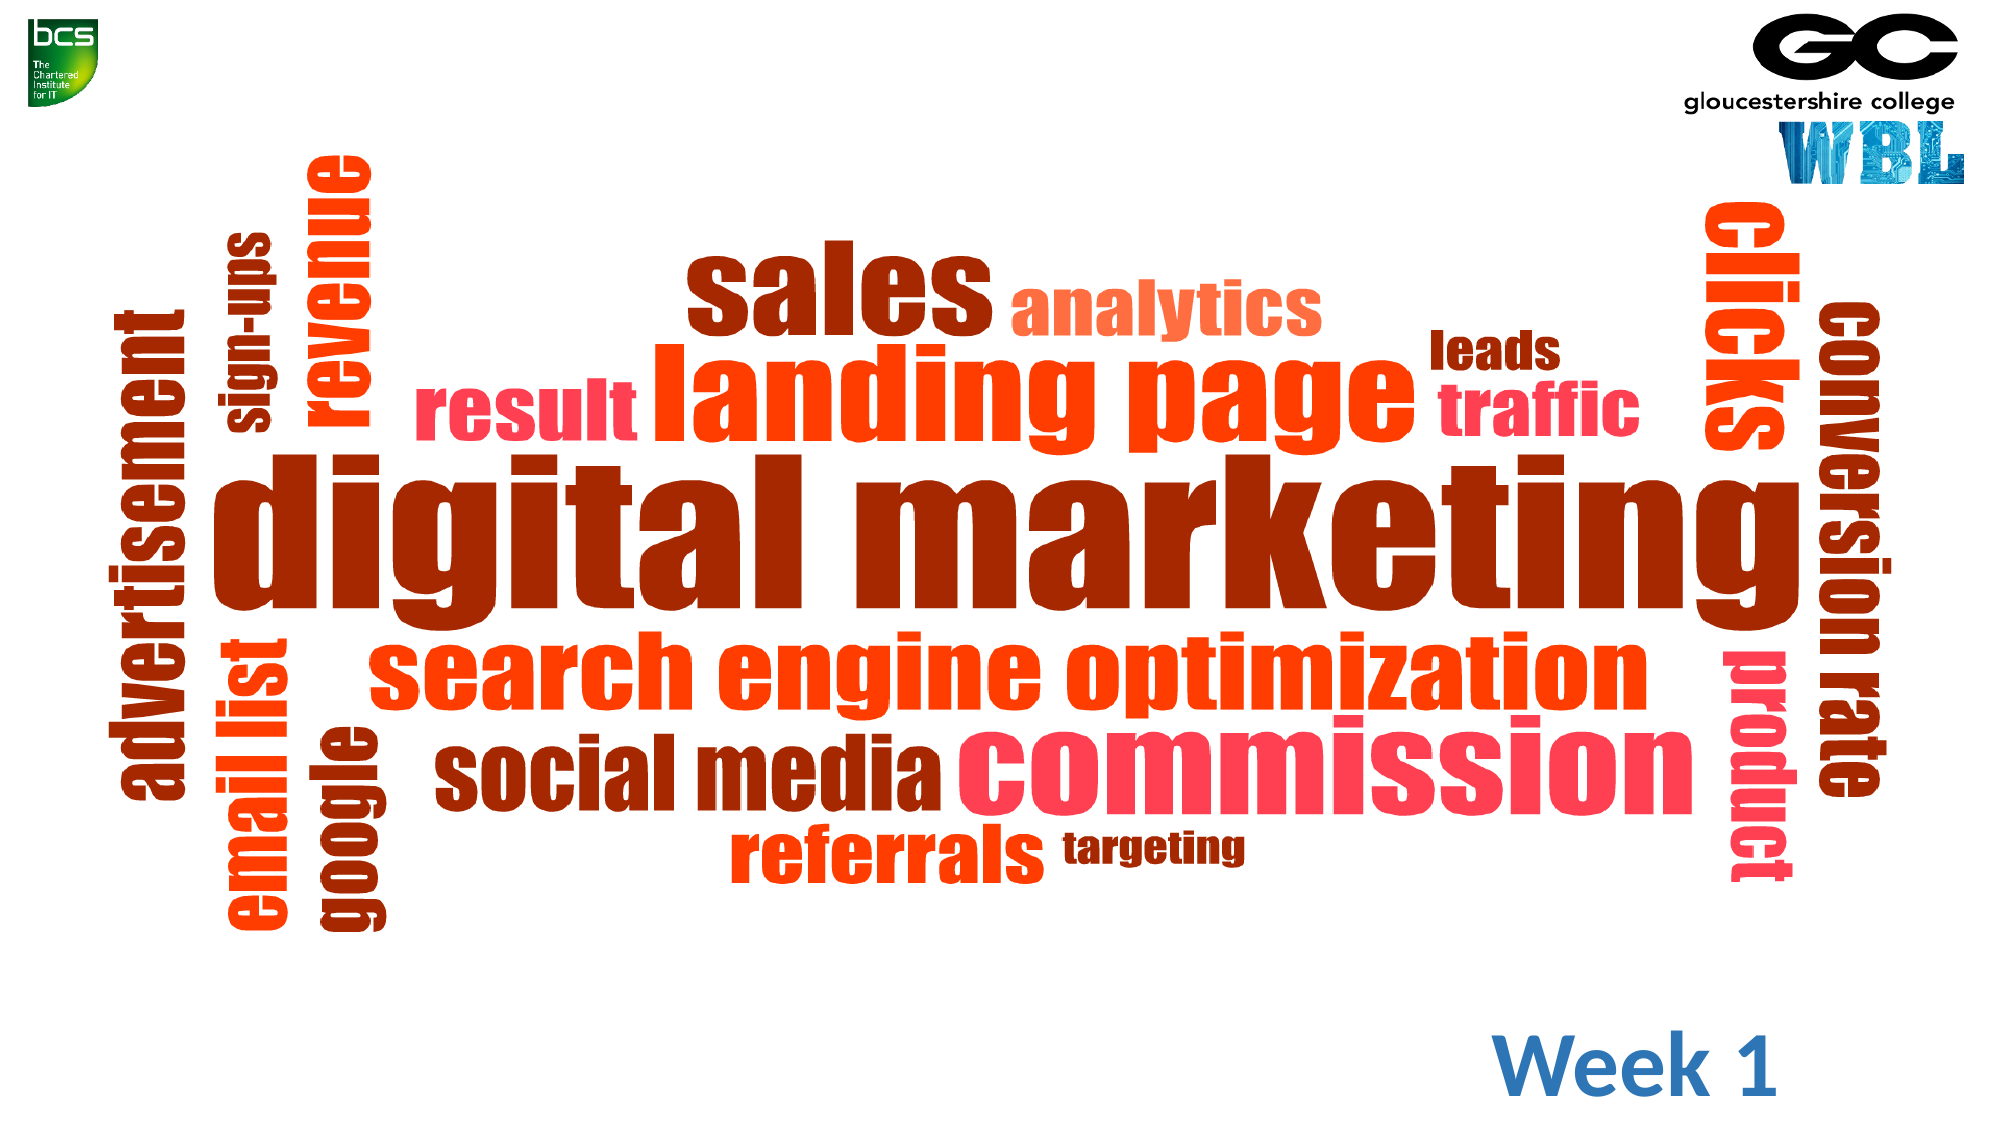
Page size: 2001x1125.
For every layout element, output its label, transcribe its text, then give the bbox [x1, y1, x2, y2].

title Week 1 [1476, 1008, 1886, 1125]
picture [0, 0, 2001, 1125]
